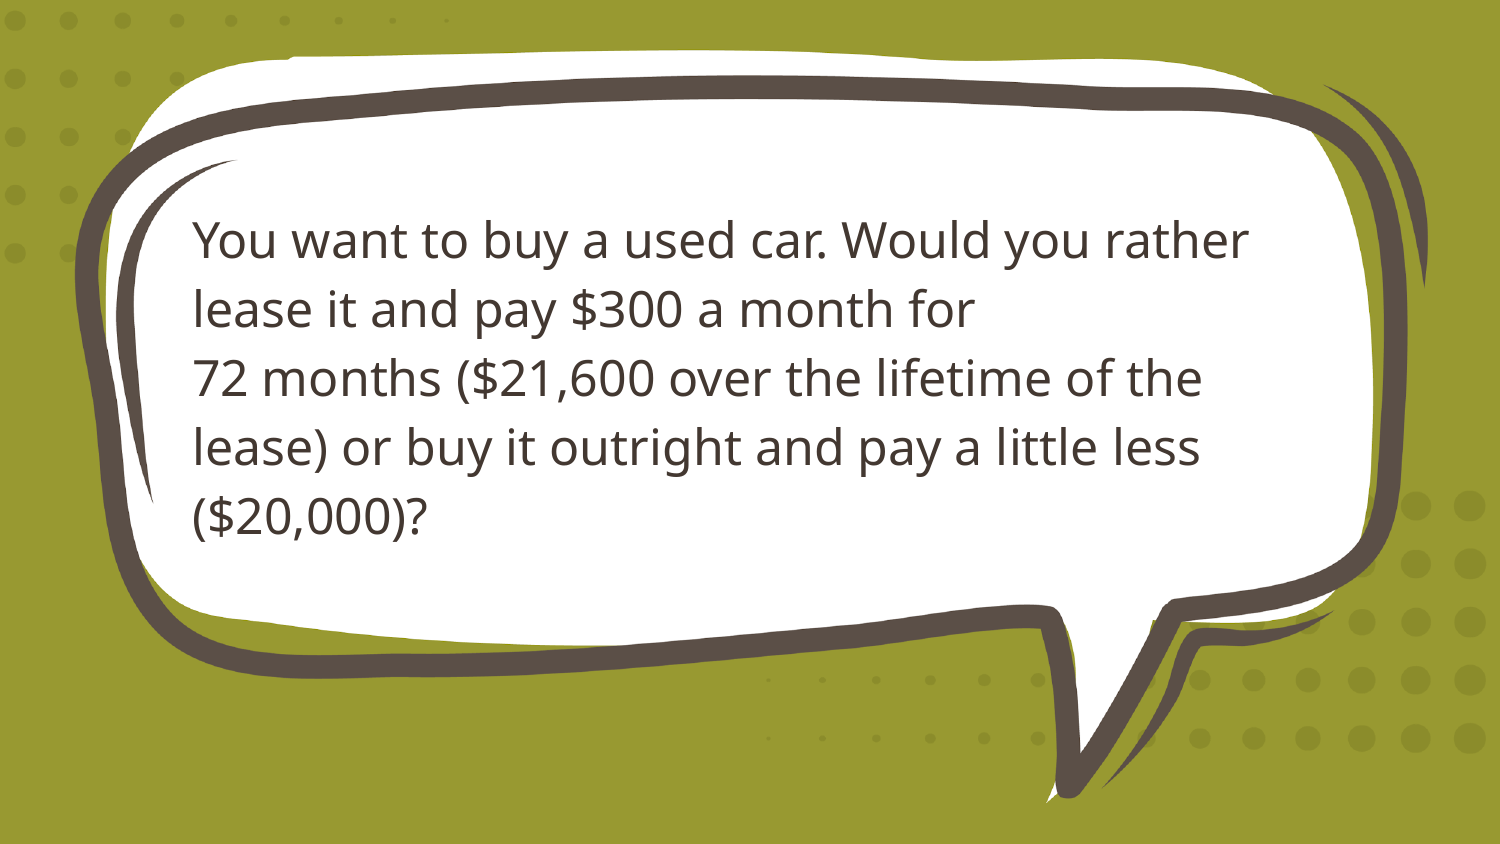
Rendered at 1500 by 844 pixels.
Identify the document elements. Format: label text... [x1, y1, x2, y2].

picture [0, 0, 1500, 844]
text_box You want to buy a used car. Would you rather lease it and pay $300 a month for 72 months ($21,600 over the lifetime of the lease) or buy it outright and pay a little less ($20,000)? [177, 184, 1323, 560]
